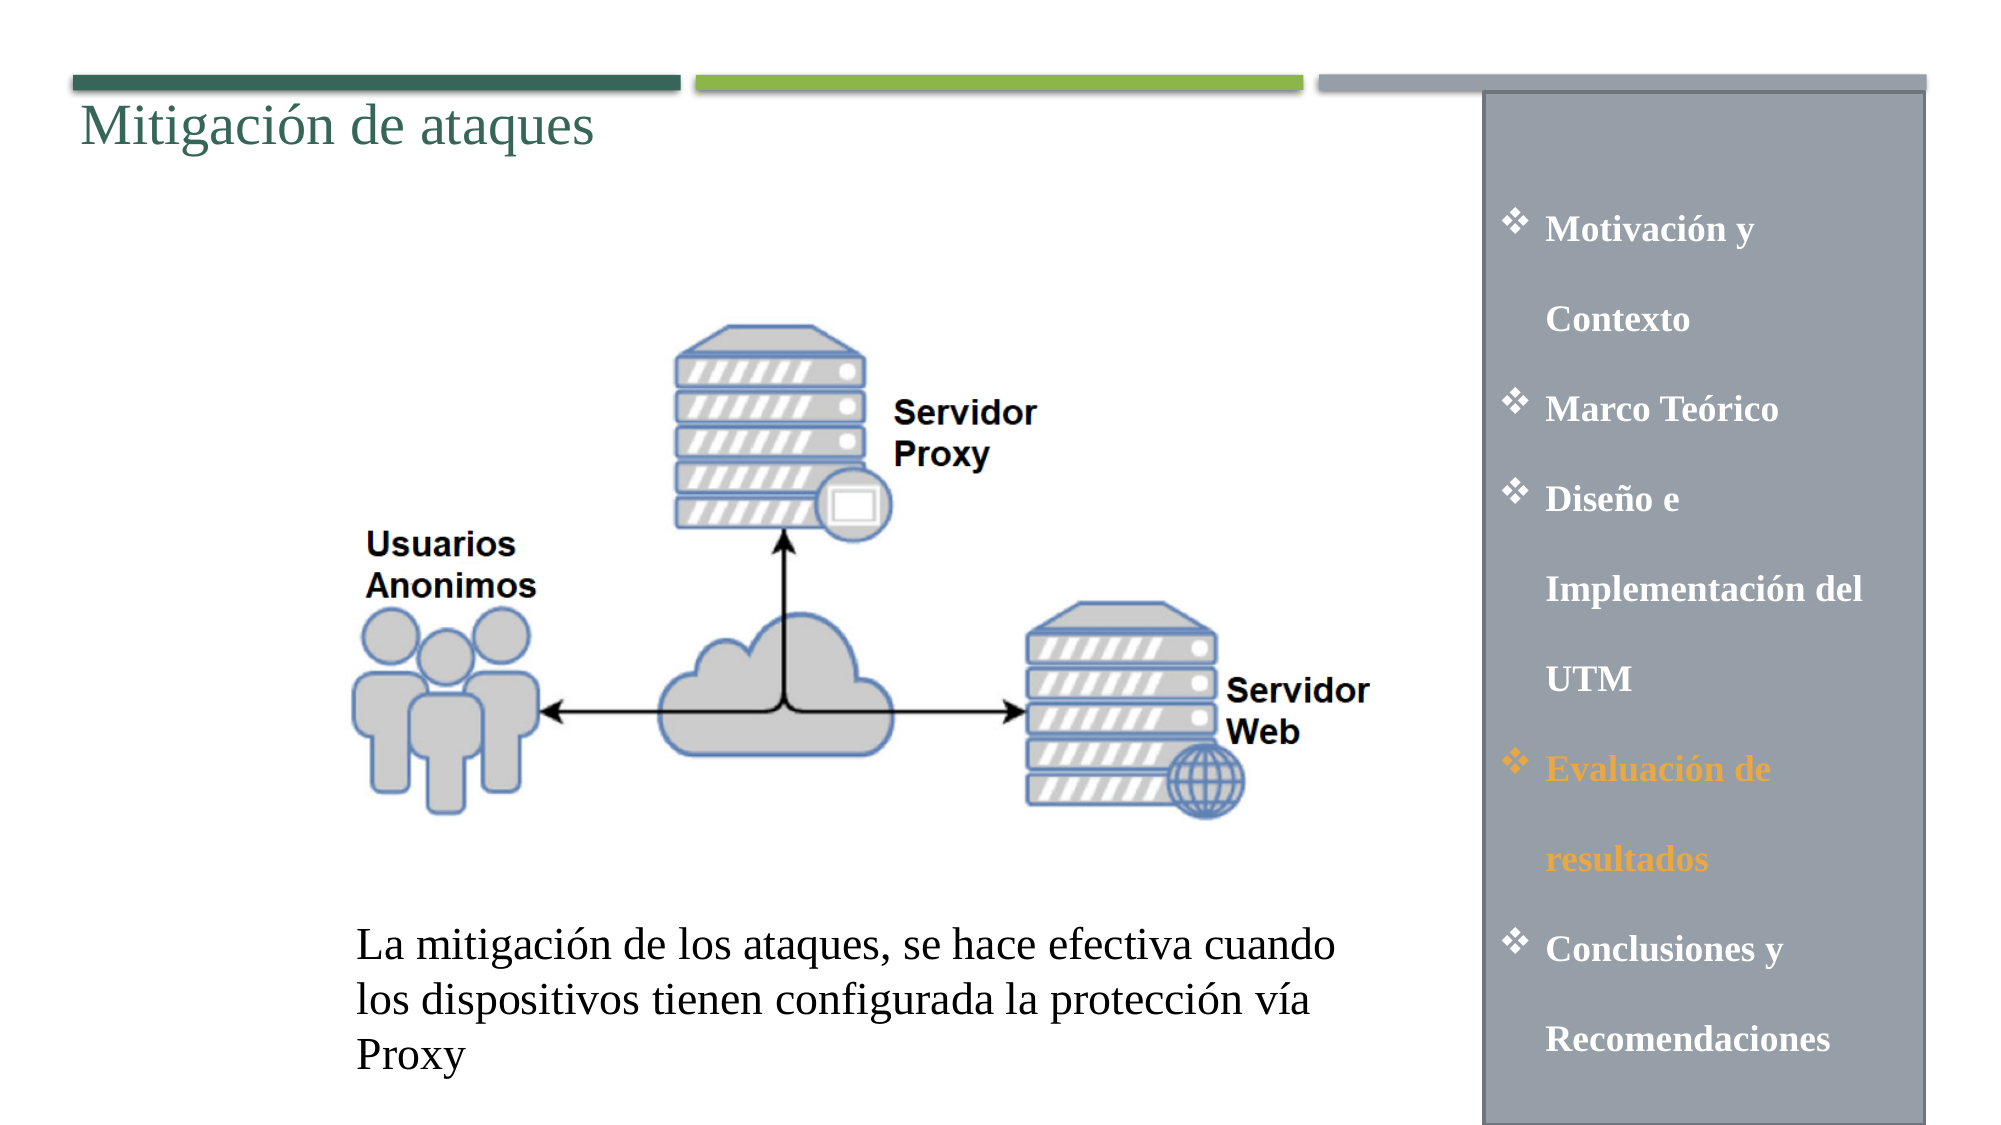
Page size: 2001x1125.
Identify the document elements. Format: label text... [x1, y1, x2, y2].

picture [316, 297, 1371, 828]
text_box La mitigación de los ataques, se hace efectiva cuando los dispositivos tienen configurada la protección vía Proxy [341, 906, 1370, 1086]
text_box Mitigación de ataques [65, 78, 844, 164]
text_box Motivación y Contexto Marco Teórico Diseño e Implementación del UTM Evaluación de resultados Conclusiones y Recomendaciones [1482, 90, 1926, 1125]
